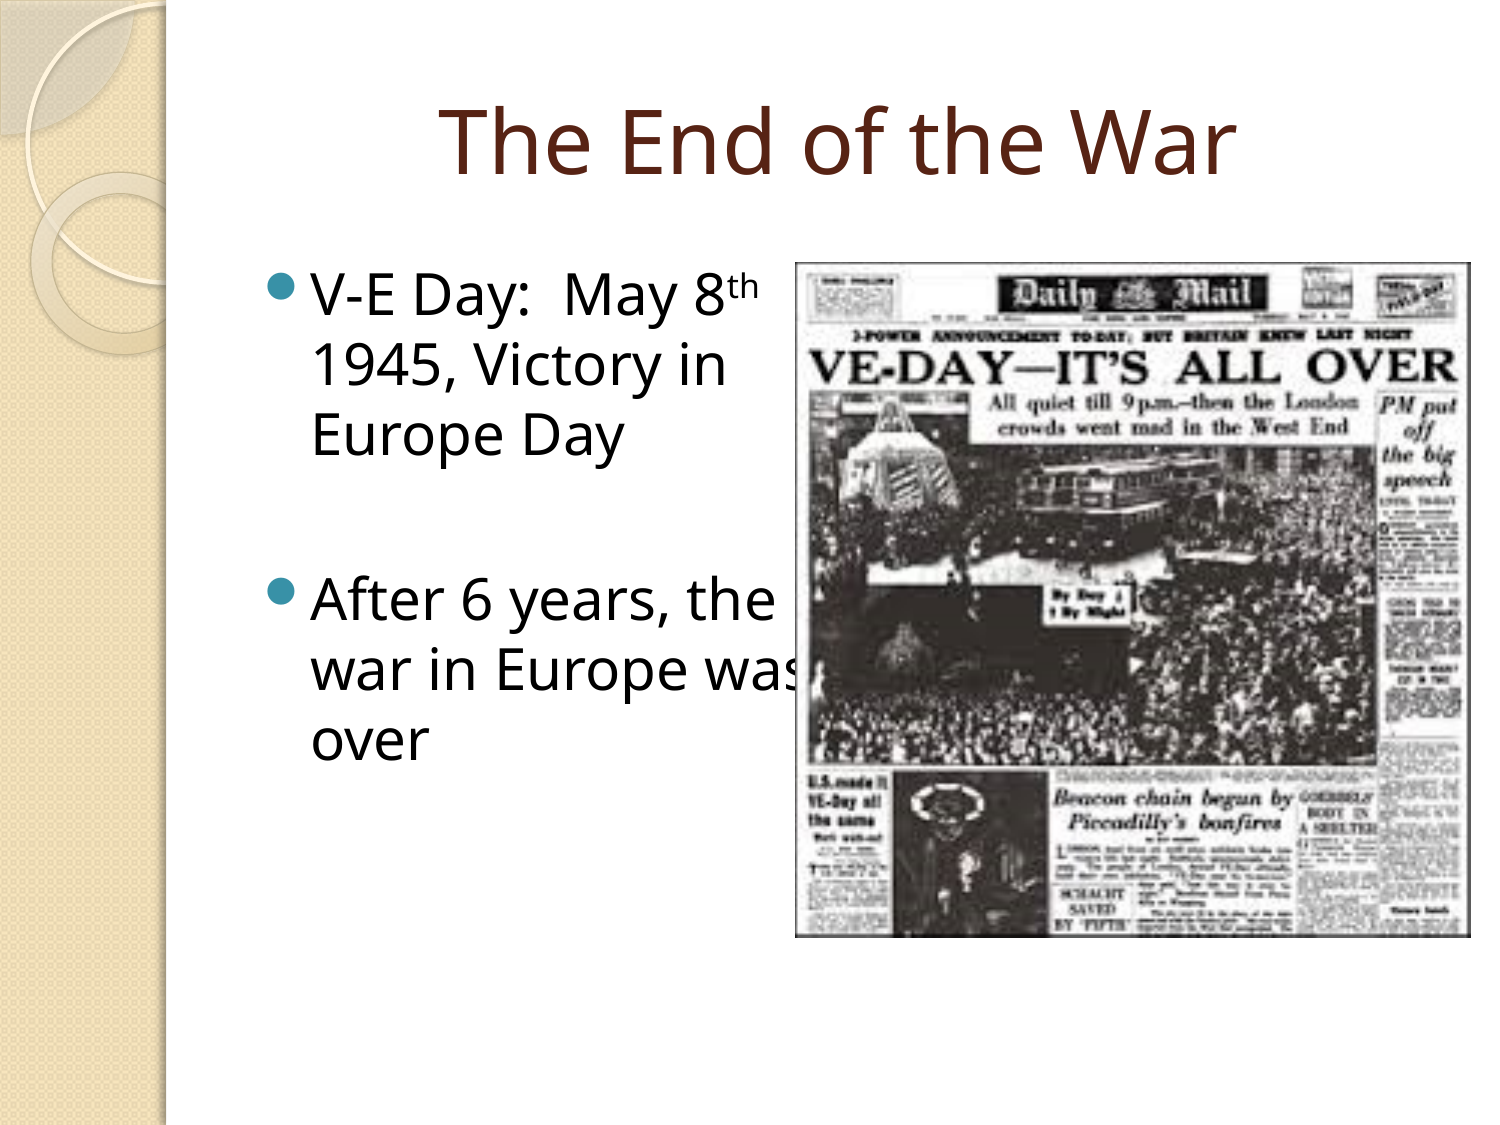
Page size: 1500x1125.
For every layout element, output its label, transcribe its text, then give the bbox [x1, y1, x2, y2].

list V-E Day: May 8th 1945, Victory in Europe Day After 6 years, the war in Europe was over [235, 249, 836, 1015]
title The End of the War [235, 45, 1466, 233]
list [795, 262, 1471, 938]
